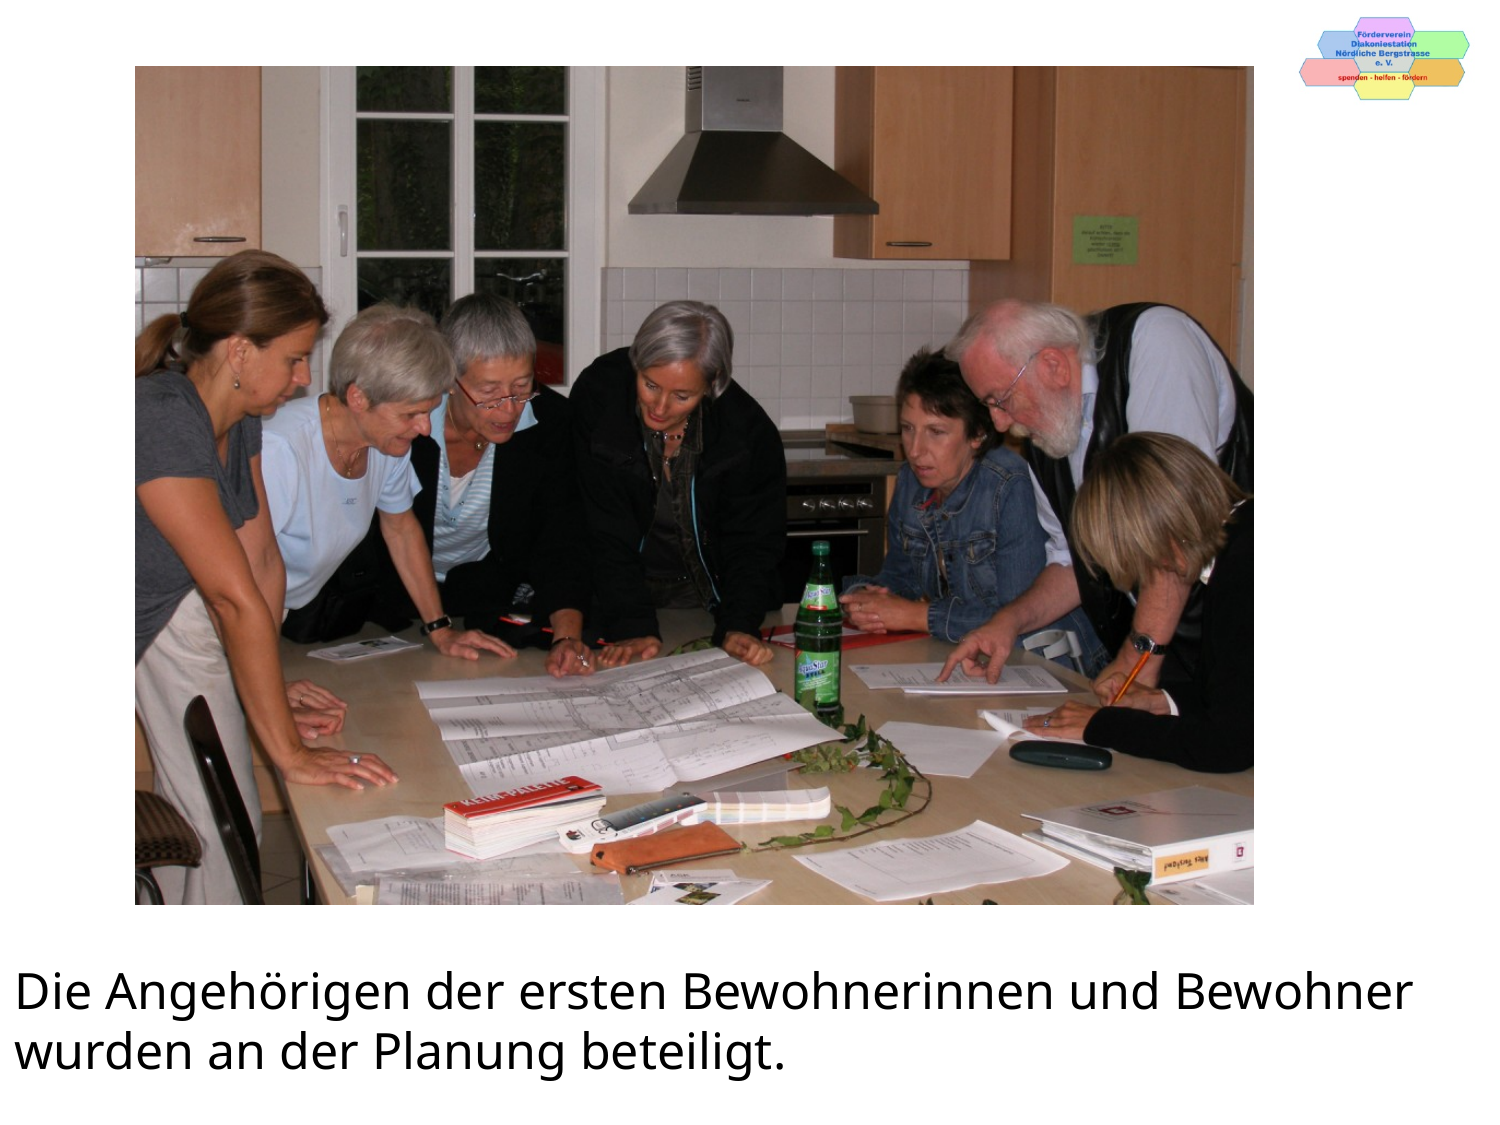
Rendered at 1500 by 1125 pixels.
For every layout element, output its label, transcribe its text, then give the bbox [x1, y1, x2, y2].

text_box Die Angehörigen der ersten Bewohnerinnen und Bewohner wurden an der Planung beteiligt. [0, 952, 1500, 1087]
picture [135, 66, 1255, 906]
picture [1277, 5, 1500, 114]
